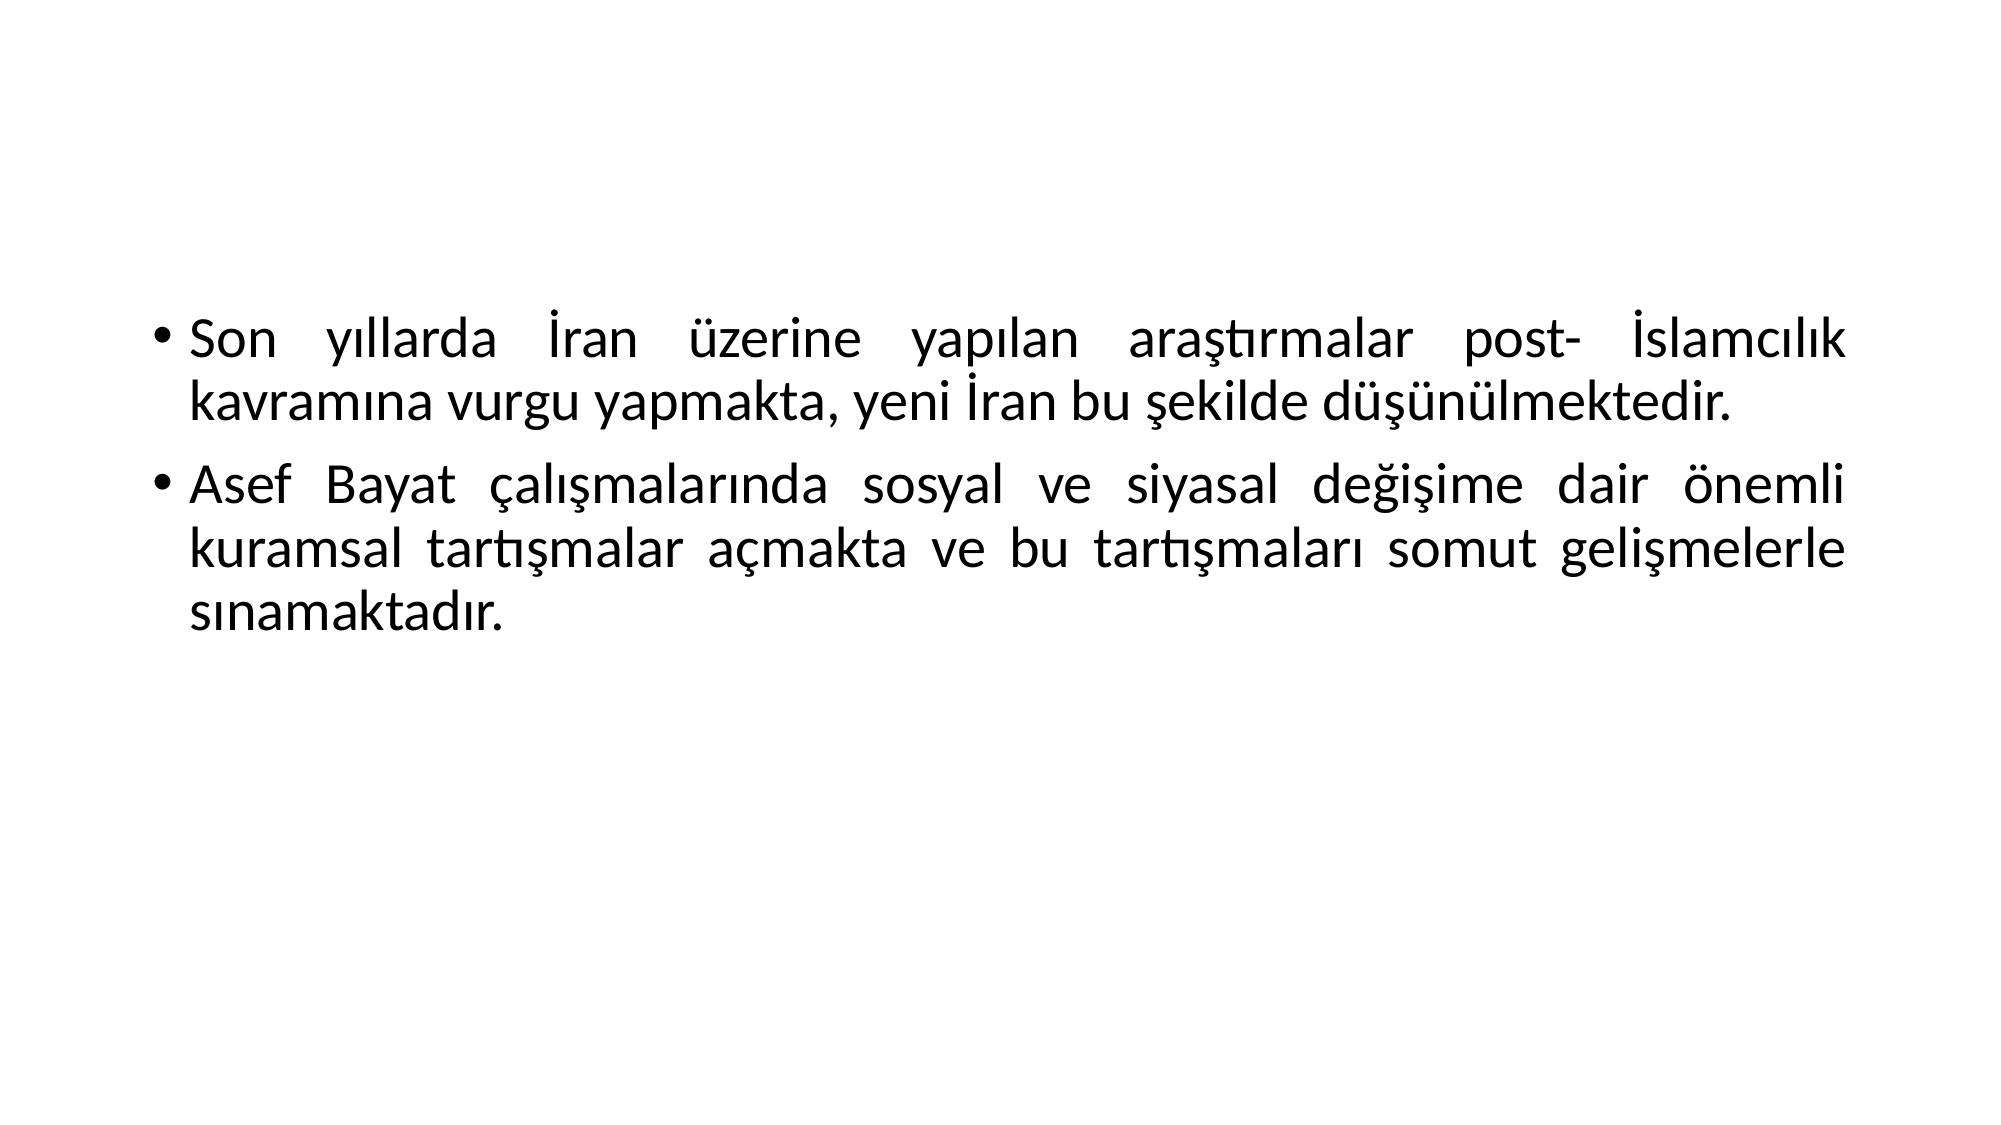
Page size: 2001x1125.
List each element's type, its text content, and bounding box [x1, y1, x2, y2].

list Son yıllarda İran üzerine yapılan araştırmalar post- İslamcılık kavramına vurgu yapmakta, yeni İran bu şekilde düşünülmektedir. Asef Bayat çalışmalarında sosyal ve siyasal değişime dair önemli kuramsal tartışmalar açmakta ve bu tartışmaları somut gelişmelerle sınamaktadır. [137, 299, 1863, 1014]
